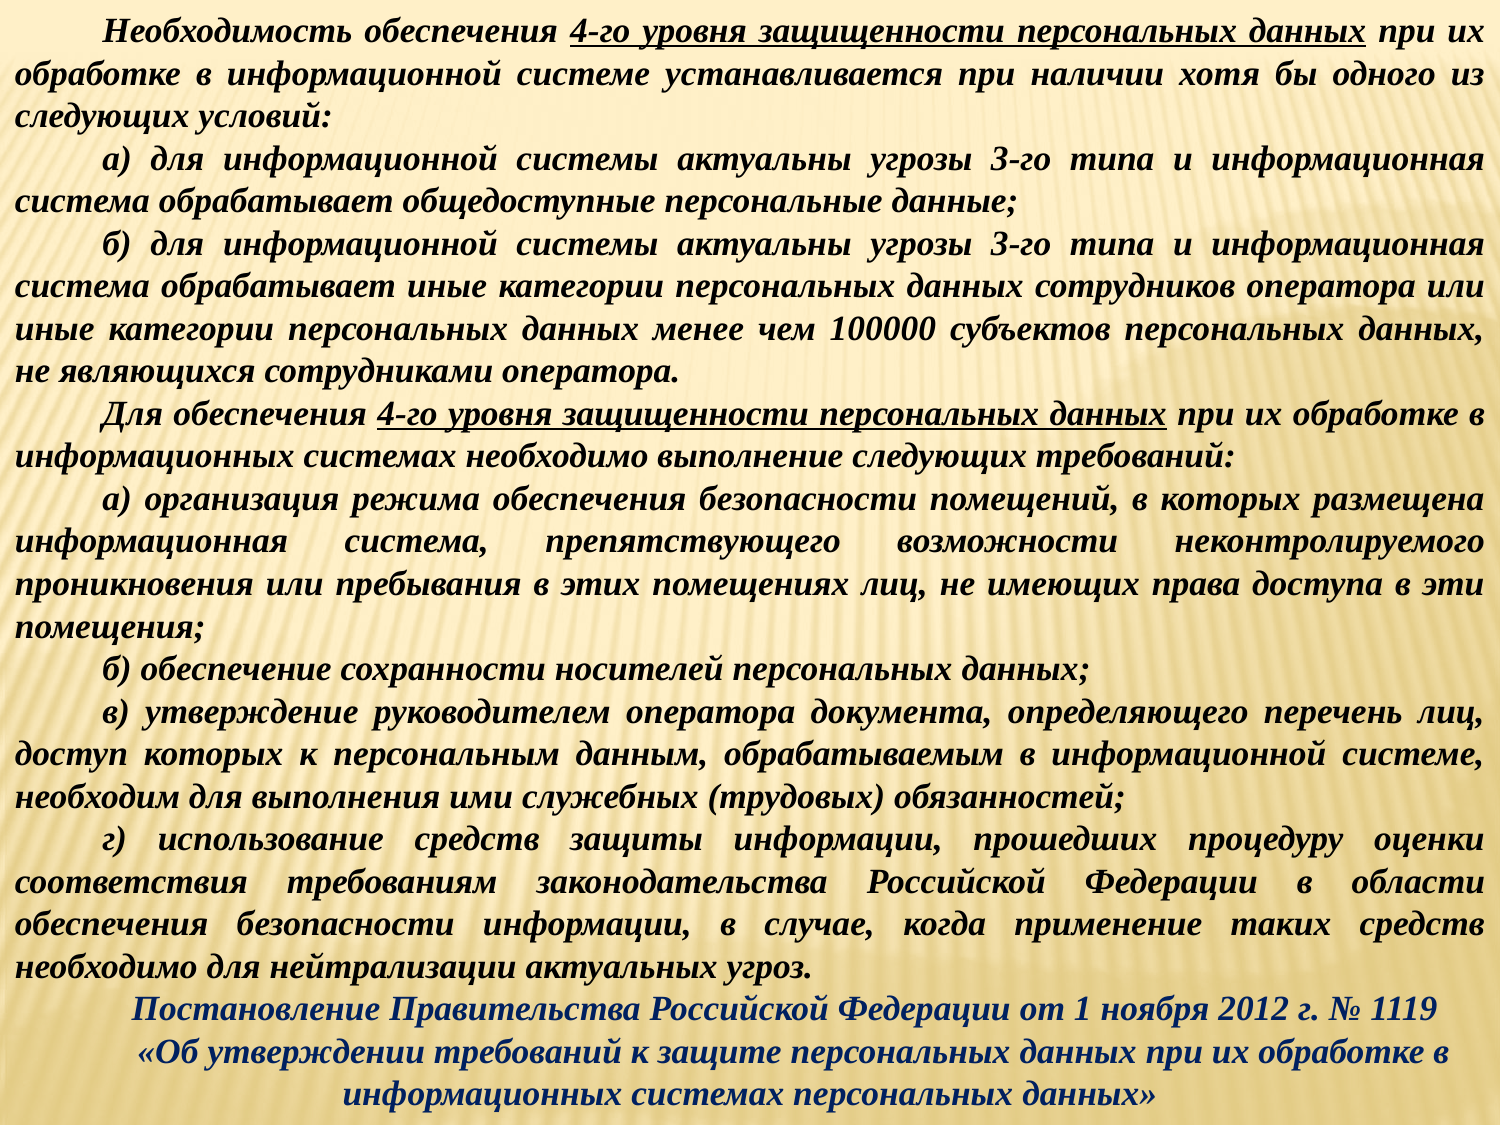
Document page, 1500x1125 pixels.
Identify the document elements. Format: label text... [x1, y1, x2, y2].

text_box Необходимость обеспечения 4-го уровня защищенности персональных данных при их обработке в информационной системе устанавливается при наличии хотя бы одного из следующих условий: а) для информационной системы актуальны угрозы 3-го типа и информационная система обрабатывает общедоступные персональные данные; б) для информационной системы актуальны угрозы 3-го типа и информационная система обрабатывает иные категории персональных данных сотрудников оператора или иные категории персональных данных менее чем 100000 субъектов персональных данных, не являющихся сотрудниками оператора. Для обеспечения 4-го уровня защищенности персональных данных при их обработке в информационных системах необходимо выполнение следующих требований: а) организация режима обеспечения безопасности помещений, в которых размещена информационная система, препятствующего возможности неконтролируемого проникновения или пребывания в этих помещениях лиц, не имеющих права доступа в эти помещения; б) обеспечение сохранности носителей персональных данных; в) утверждение руководителем оператора документа, определяющего перечень лиц, доступ которых к персональным данным, обрабатываемым в информационной системе, необходим для выполнения ими служебных (трудовых) обязанностей; г) использование средств защиты информации, прошедших процедуру оценки соответствия требованиям законодательства Российской Федерации в области обеспечения безопасности информации, в случае, когда применение таких средств необходимо для нейтрализации актуальных угроз. Постановление Правительства Российской Федерации от 1 ноября 2012 г. № 1119 «Об утверждении требований к защите персональных данных при их обработке в информационных системах персональных данных» [0, 0, 1500, 1125]
